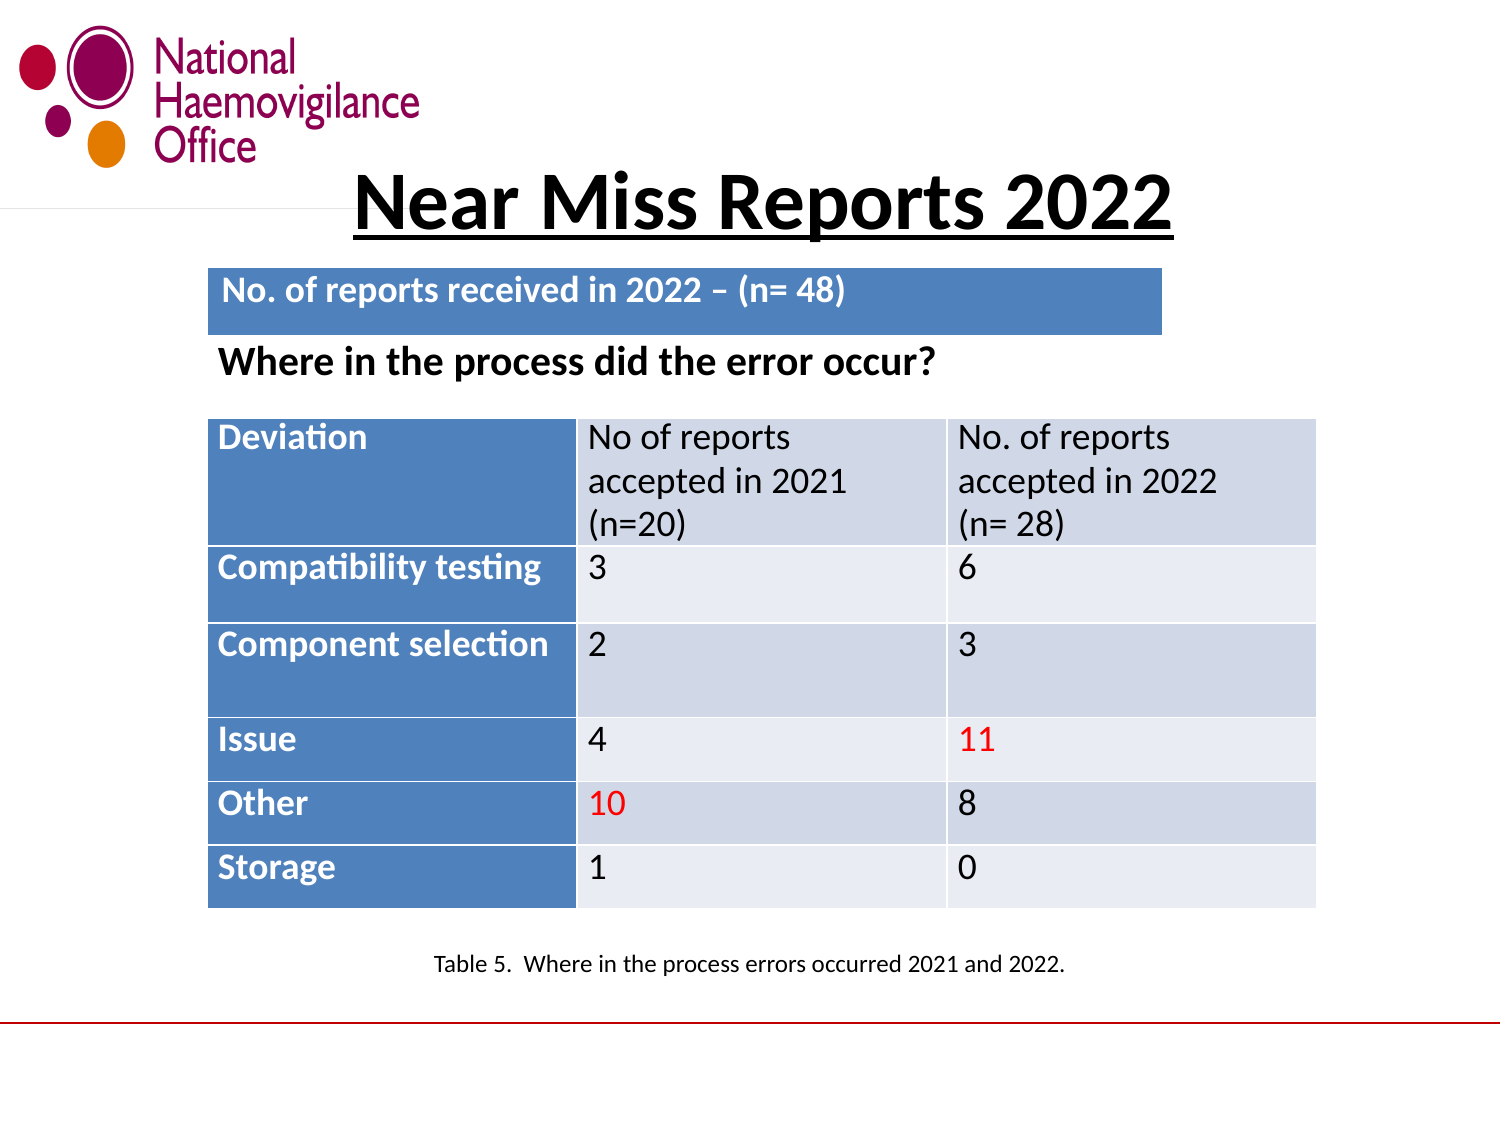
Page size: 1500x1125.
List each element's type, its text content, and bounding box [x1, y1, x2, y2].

table_cell 3 [578, 547, 946, 622]
table_cell 3 [948, 624, 1316, 717]
table_cell 6 [948, 547, 1316, 622]
table_cell Compatibility testing [208, 547, 576, 622]
picture [0, 0, 431, 209]
table_cell Storage [208, 846, 576, 908]
table_header Where in the process did the error occur? [208, 339, 1316, 413]
table_cell No. of reports accepted in 2022 (n= 28) [948, 419, 1316, 545]
table_cell 4 [578, 718, 946, 781]
table_header No. of reports received in 2022 – (n= 48) [208, 268, 1162, 335]
table_cell 2 [578, 624, 946, 717]
table_cell 0 [948, 846, 1316, 908]
table_cell 1 [578, 846, 946, 908]
table_cell Other [208, 782, 576, 844]
table_cell 11 [948, 718, 1316, 781]
table_cell 8 [948, 782, 1316, 844]
table_cell Deviation [208, 419, 576, 545]
text_box Table 5. Where in the process errors occurred 2021 and 2022. [419, 940, 1199, 986]
table_cell 10 [578, 782, 946, 844]
table_cell No of reports accepted in 2021 (n=20) [578, 419, 946, 545]
table_cell Issue [208, 718, 576, 781]
title Near Miss Reports 2022 [88, 125, 1439, 268]
table_cell Component selection [208, 624, 576, 717]
